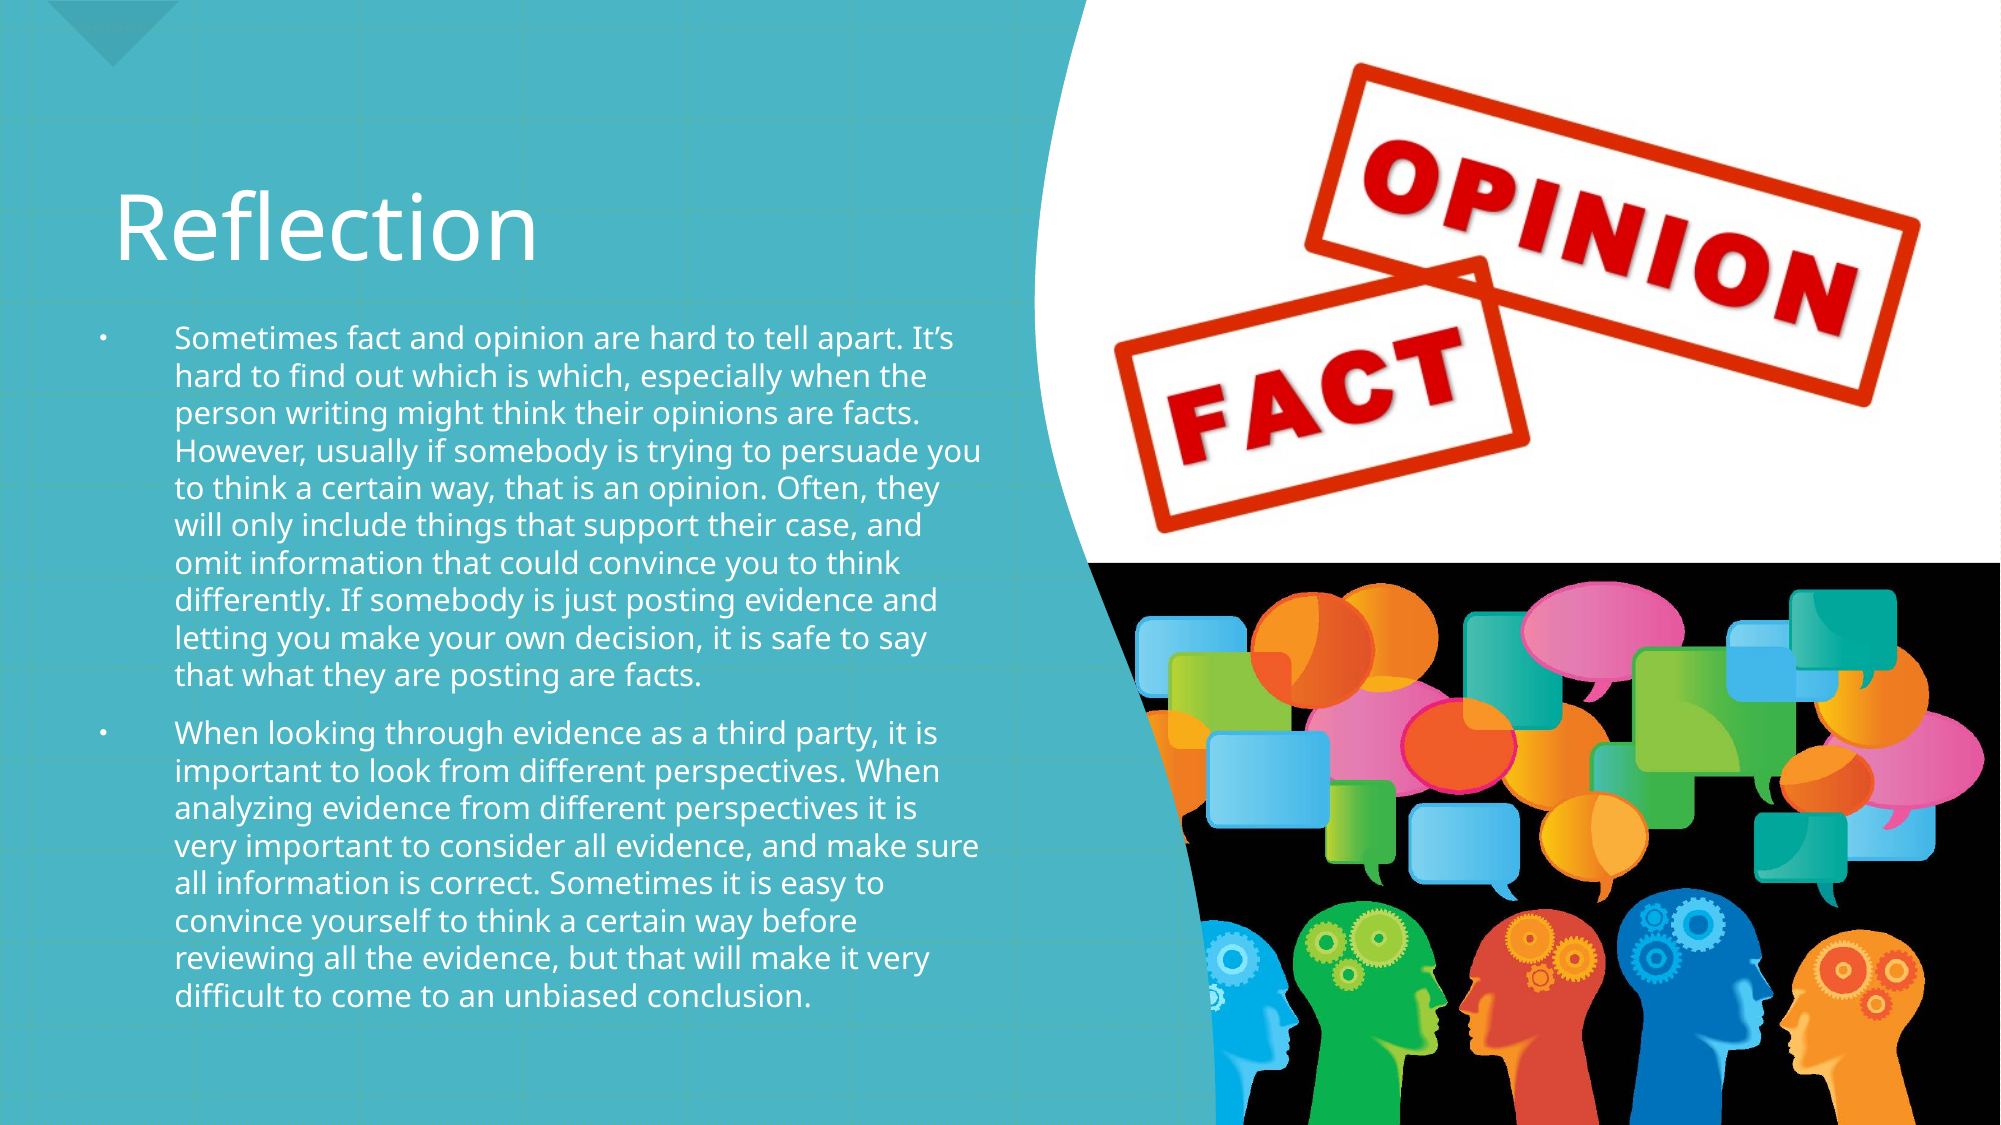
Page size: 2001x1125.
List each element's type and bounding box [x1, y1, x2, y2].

text_box [0, 0, 1087, 1125]
picture [1034, 0, 2000, 1125]
